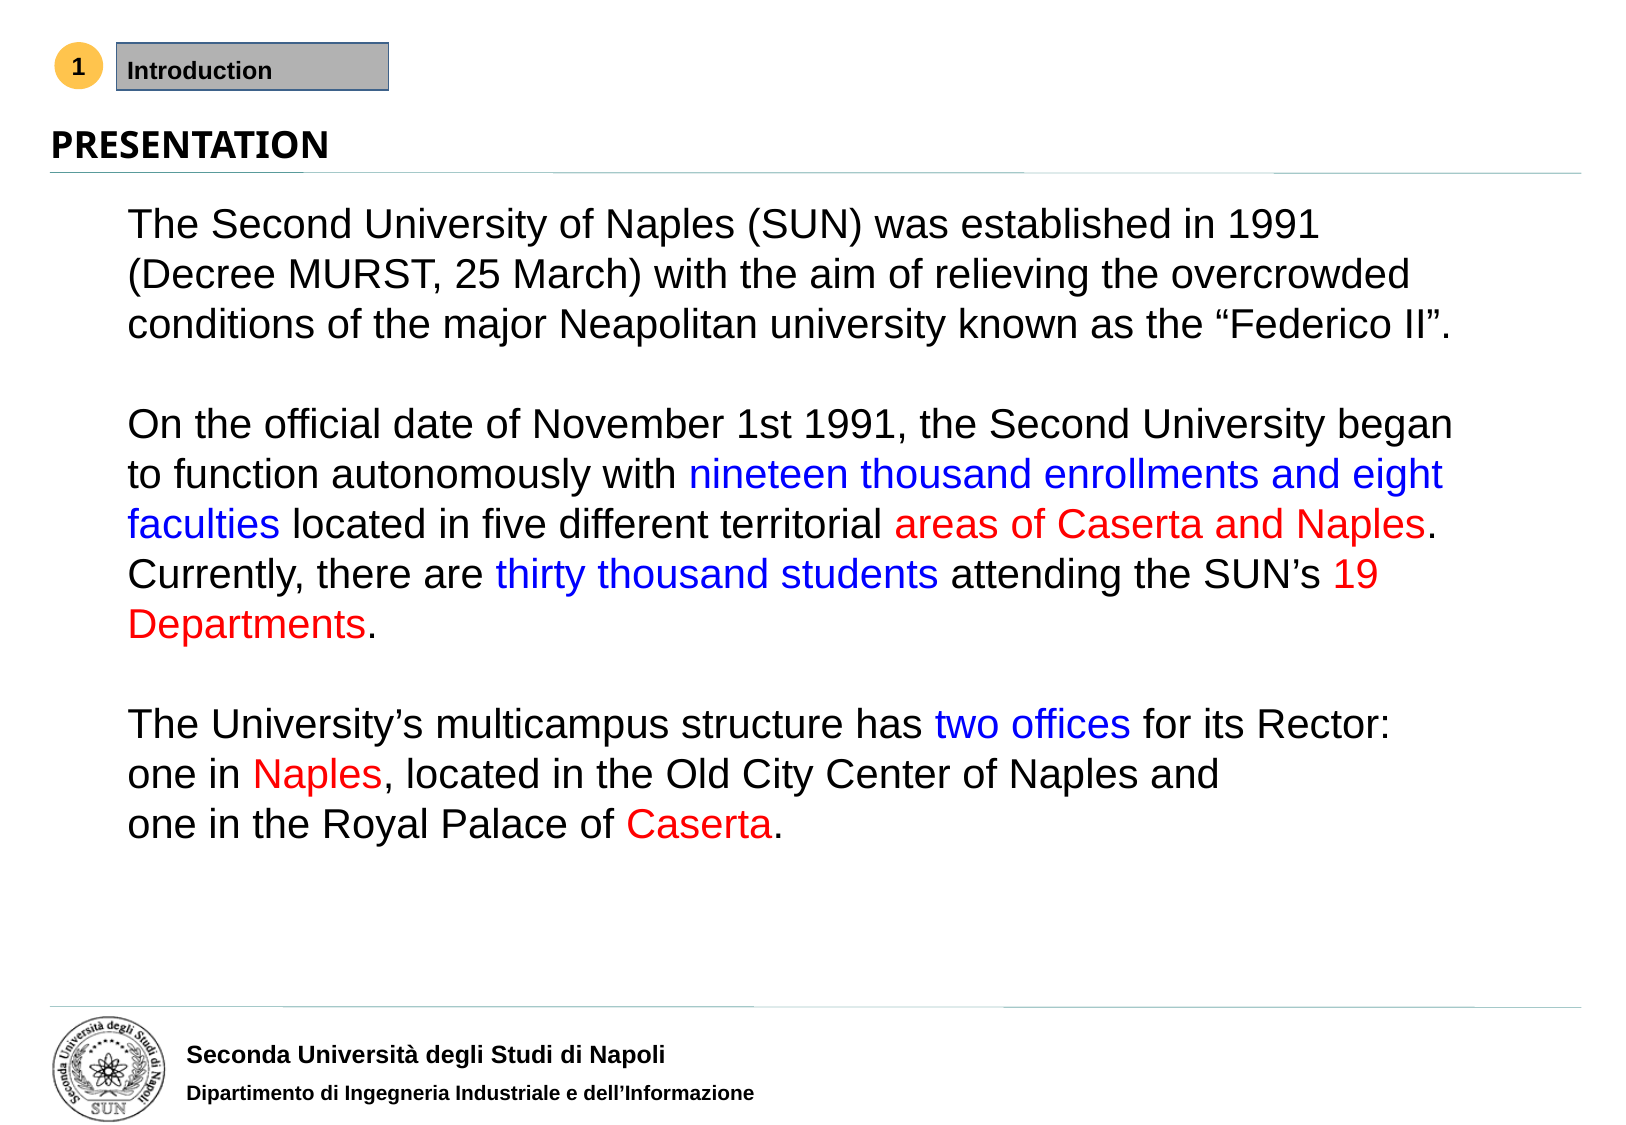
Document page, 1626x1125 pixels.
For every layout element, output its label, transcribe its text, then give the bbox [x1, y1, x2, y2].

picture [49, 1013, 172, 1125]
text_box [116, 43, 389, 91]
text_box Introduction [127, 54, 313, 85]
text_box 1 [54, 42, 104, 90]
text_box The Second University of Naples (SUN) was established in 1991 (Decree MURST, 25 March) with the aim of relieving the overcrowded conditions of the major Neapolitan university known as the “Federico II”. On the official date of November 1st 1991, the Second University began to function autonomously with nineteen thousand enrollments and eight faculties located in five different territorial areas of Caserta and Naples. Currently, there are thirty thousand students attending the SUN’s 19 Departments. The University’s multicampus structure has two offices for its Rector: one in Naples, located in the Old City Center of Naples and one in the Royal Palace of Caserta. [127, 196, 1474, 847]
title PRESENTATION [50, 120, 1375, 166]
